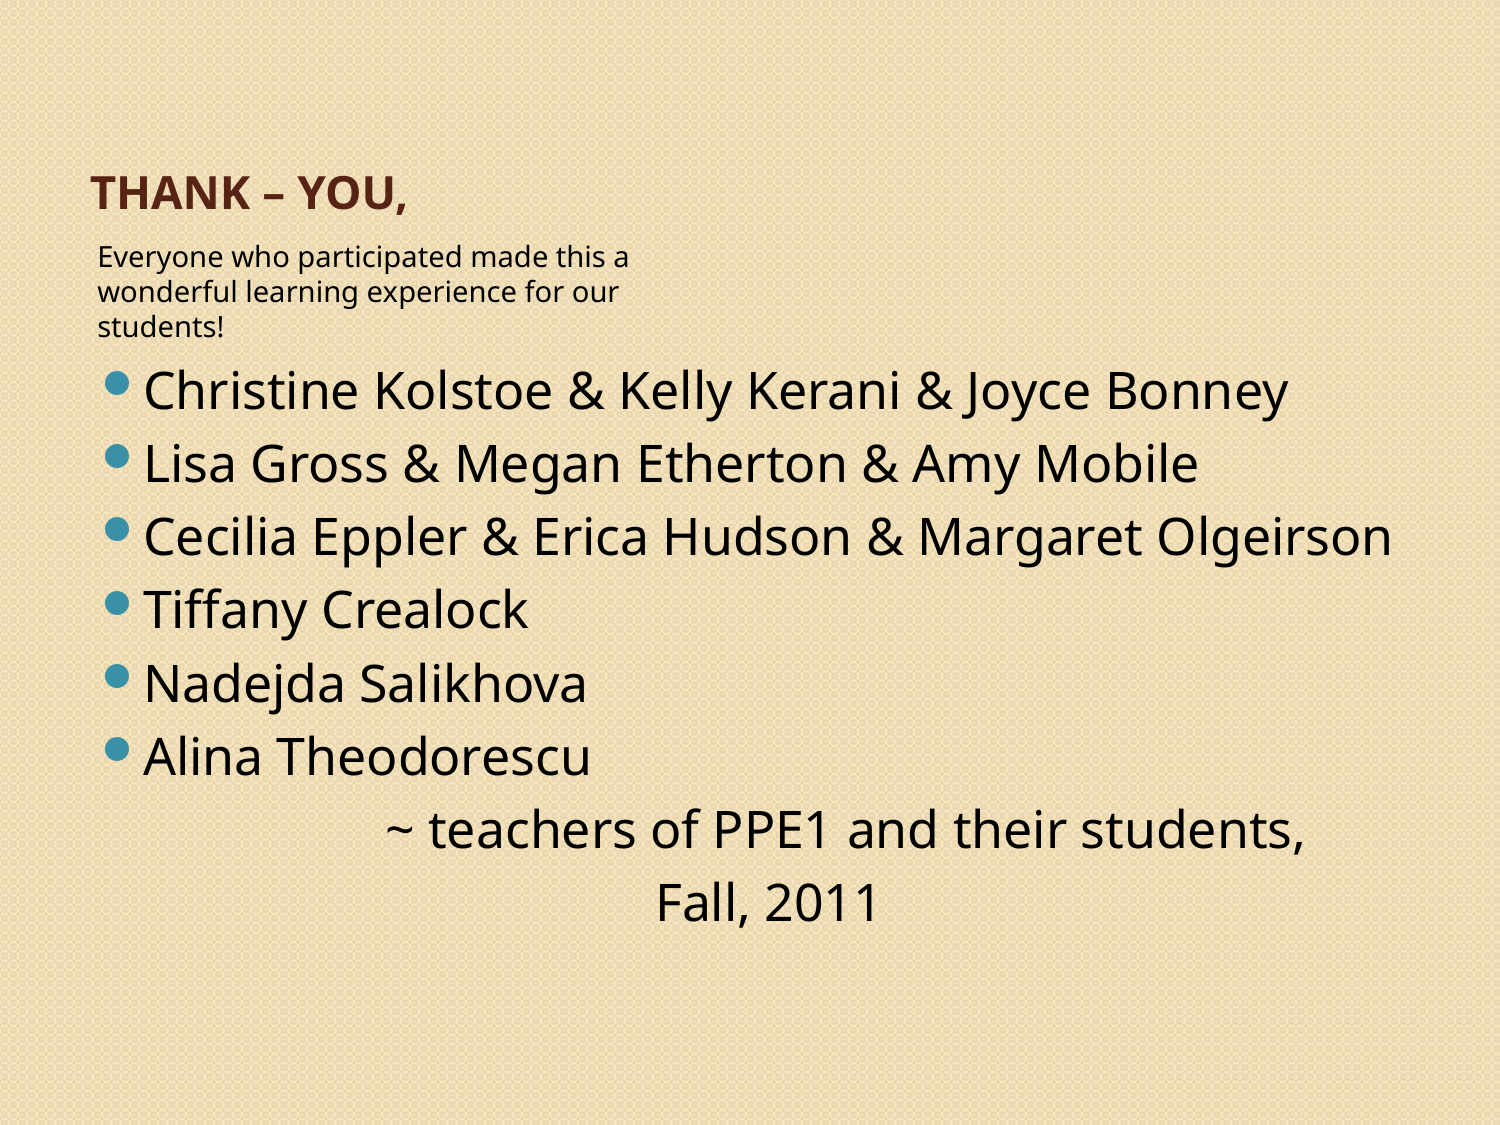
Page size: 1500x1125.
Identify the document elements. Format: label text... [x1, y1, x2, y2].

list Christine Kolstoe & Kelly Kerani & Joyce Bonney Lisa Gross & Megan Etherton & Amy Mobile Cecilia Eppler & Erica Hudson & Margaret Olgeirson Tiffany Crealock Nadejda Salikhova Alina Theodorescu ~ teachers of PPE1 and their students, Fall, 2011 [75, 350, 1413, 1005]
title Thank – You, [75, 35, 700, 227]
list Everyone who participated made this a wonderful learning experience for our students! [75, 230, 700, 346]
